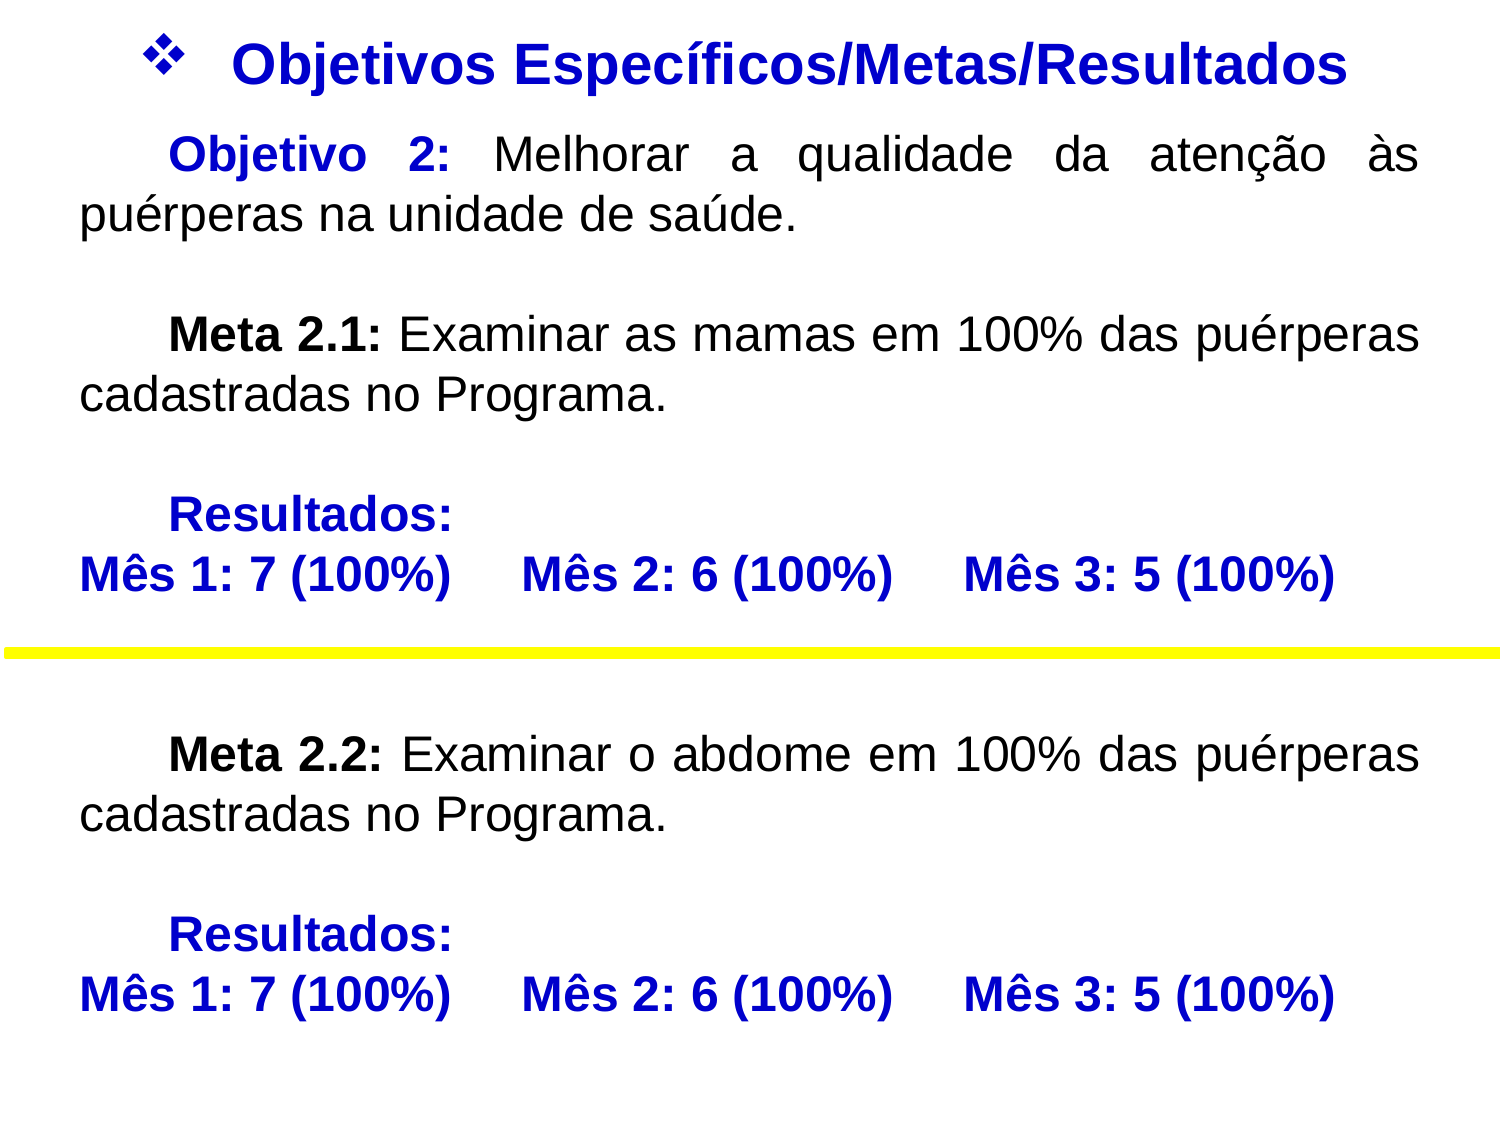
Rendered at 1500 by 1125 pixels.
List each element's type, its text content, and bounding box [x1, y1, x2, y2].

text_box Objetivo 2: Melhorar a qualidade da atenção às puérperas na unidade de saúde. Meta 2.1: Examinar as mamas em 100% das puérperas cadastradas no Programa. Resultados: Mês 1: 7 (100%) Mês 2: 6 (100%) Mês 3: 5 (100%) Meta 2.2: Examinar o abdome em 100% das puérperas cadastradas no Programa. Resultados: Mês 1: 7 (100%) Mês 2: 6 (100%) Mês 3: 5 (100%) [64, 113, 1436, 647]
text_box Objetivos Específicos/Metas/Resultados [29, 19, 1459, 104]
text_box [4, 647, 1500, 659]
text_box Objetivo 2: Melhorar a qualidade da atenção às puérperas na unidade de saúde. Meta 2.1: Examinar as mamas em 100% das puérperas cadastradas no Programa. Resultados: Mês 1: 7 (100%) Mês 2: 6 (100%) Mês 3: 5 (100%) Meta 2.2: Examinar o abdome em 100% das puérperas cadastradas no Programa. Resultados: Mês 1: 7 (100%) Mês 2: 6 (100%) Mês 3: 5 (100%) [64, 659, 1436, 1125]
